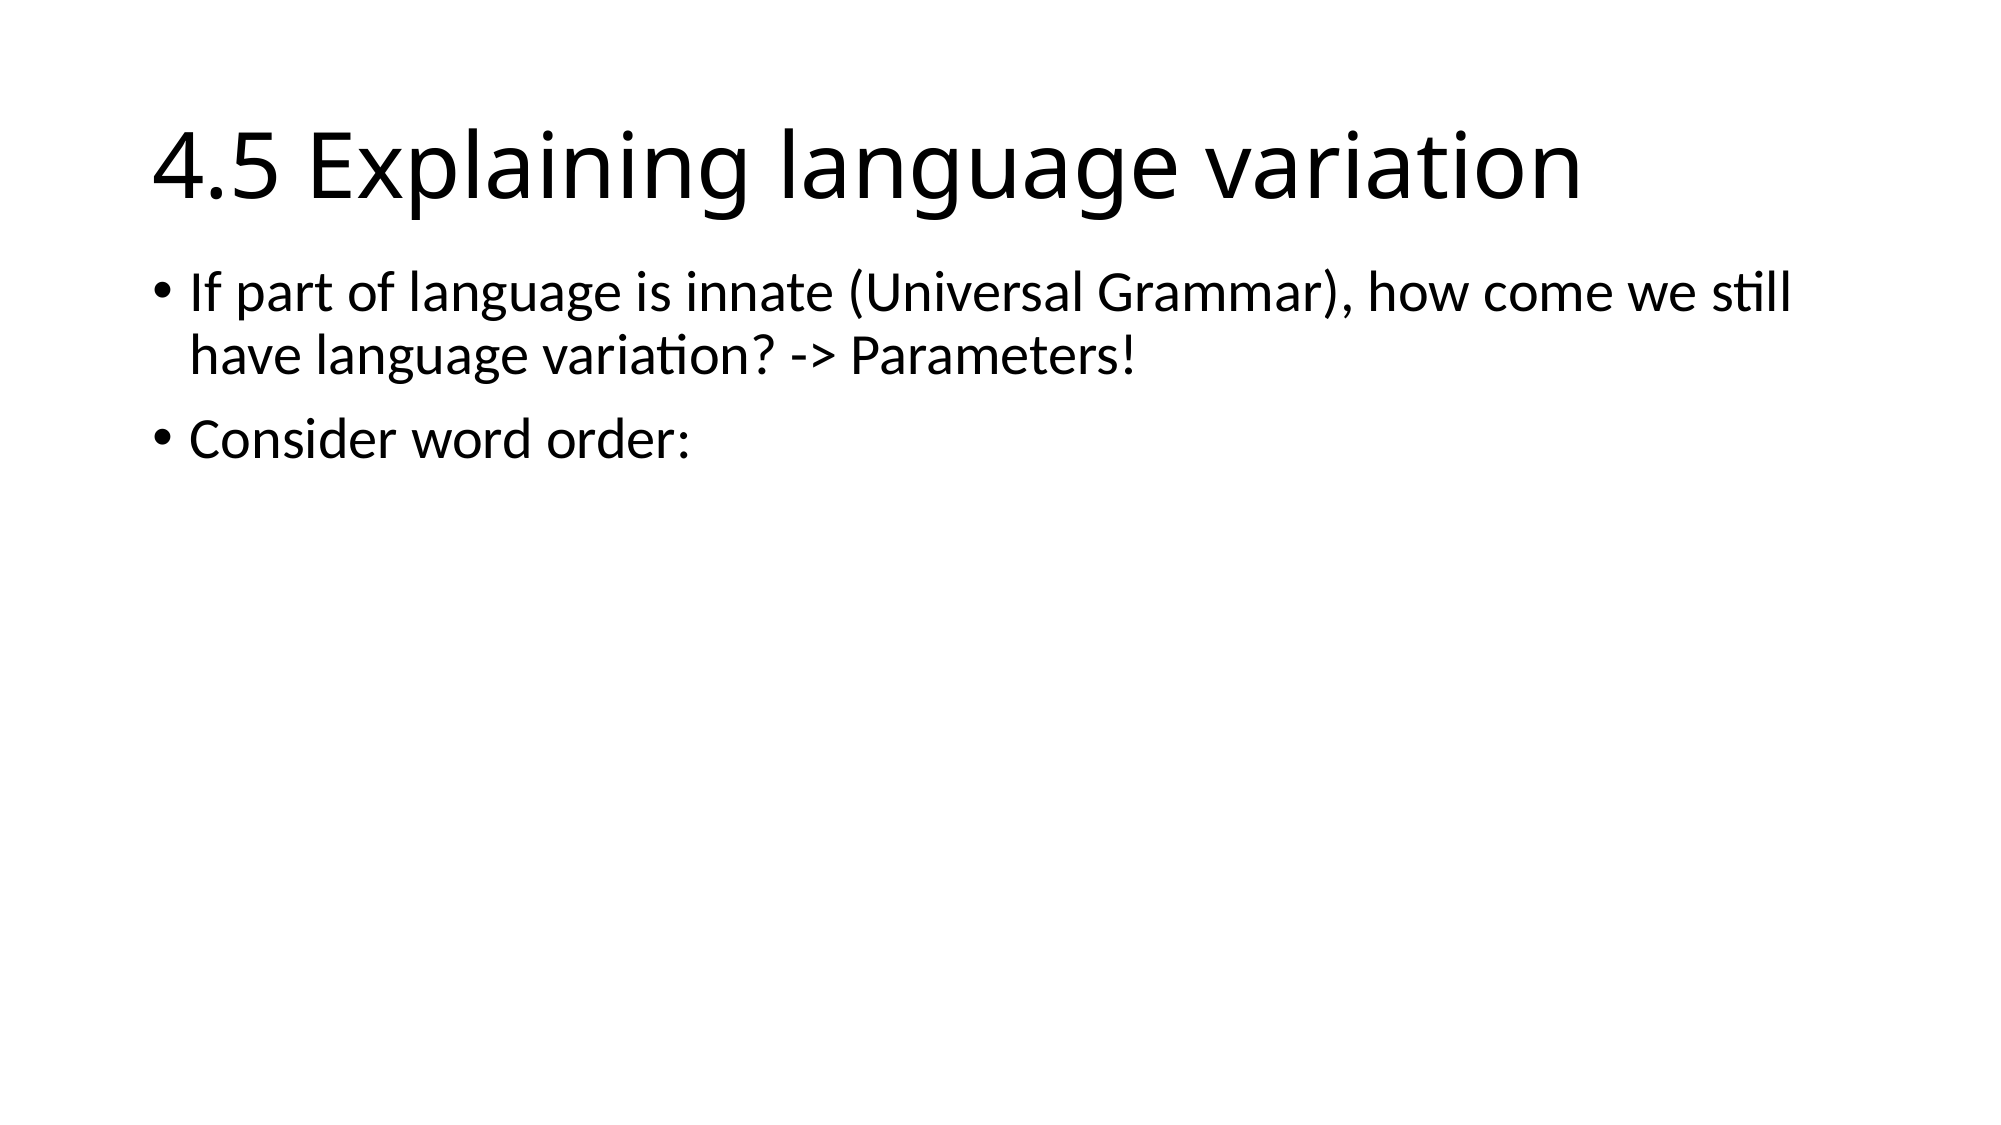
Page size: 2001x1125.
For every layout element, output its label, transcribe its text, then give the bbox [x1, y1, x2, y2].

title 4.5 Explaining language variation [137, 59, 1863, 254]
list If part of language is innate (Universal Grammar), how come we still have language variation? -> Parameters! Consider word order: [137, 254, 1863, 968]
